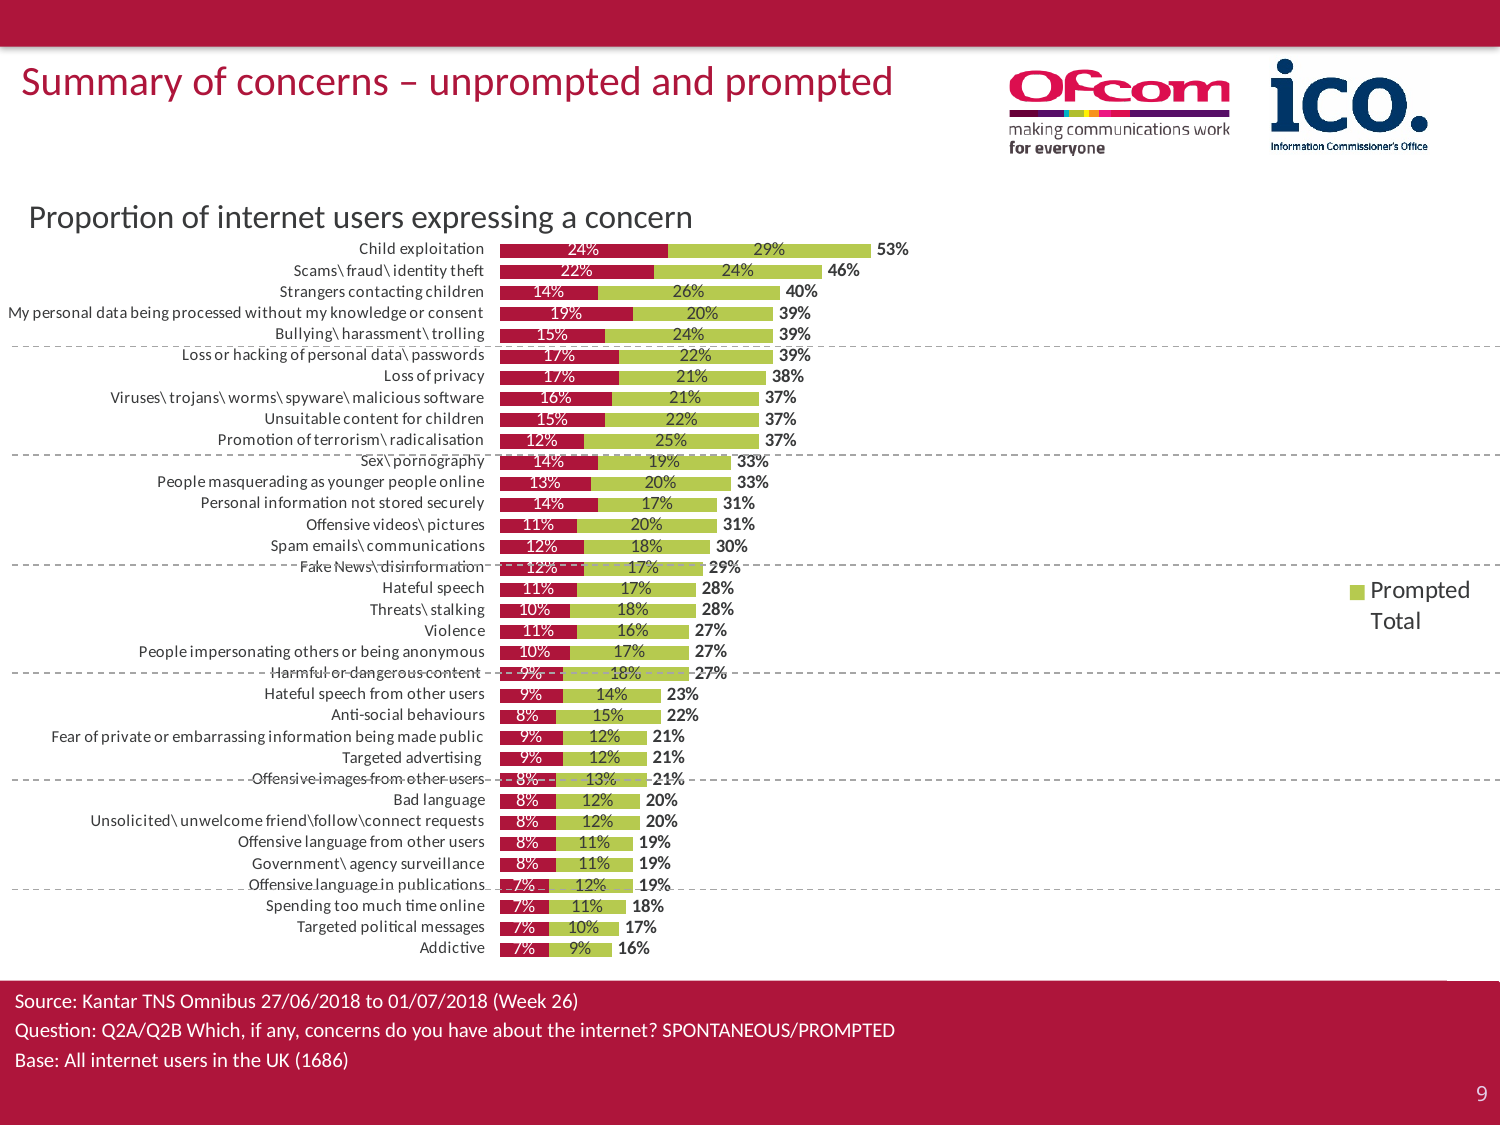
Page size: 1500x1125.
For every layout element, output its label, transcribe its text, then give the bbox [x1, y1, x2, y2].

list Summary of concerns – unprompted and prompted [6, 46, 926, 162]
chart [7, 235, 1491, 981]
list Source: Kantar TNS Omnibus 27/06/2018 to 01/07/2018 (Week 26) Question: Q2A/Q2B Which, if any, concerns do you have about the internet? SPONTANEOUS/PROMPTED Base: All internet users in the UK (1686) [0, 980, 1447, 1125]
title Proportion of internet users expressing a concern [13, 187, 1498, 237]
picture [1269, 55, 1430, 155]
